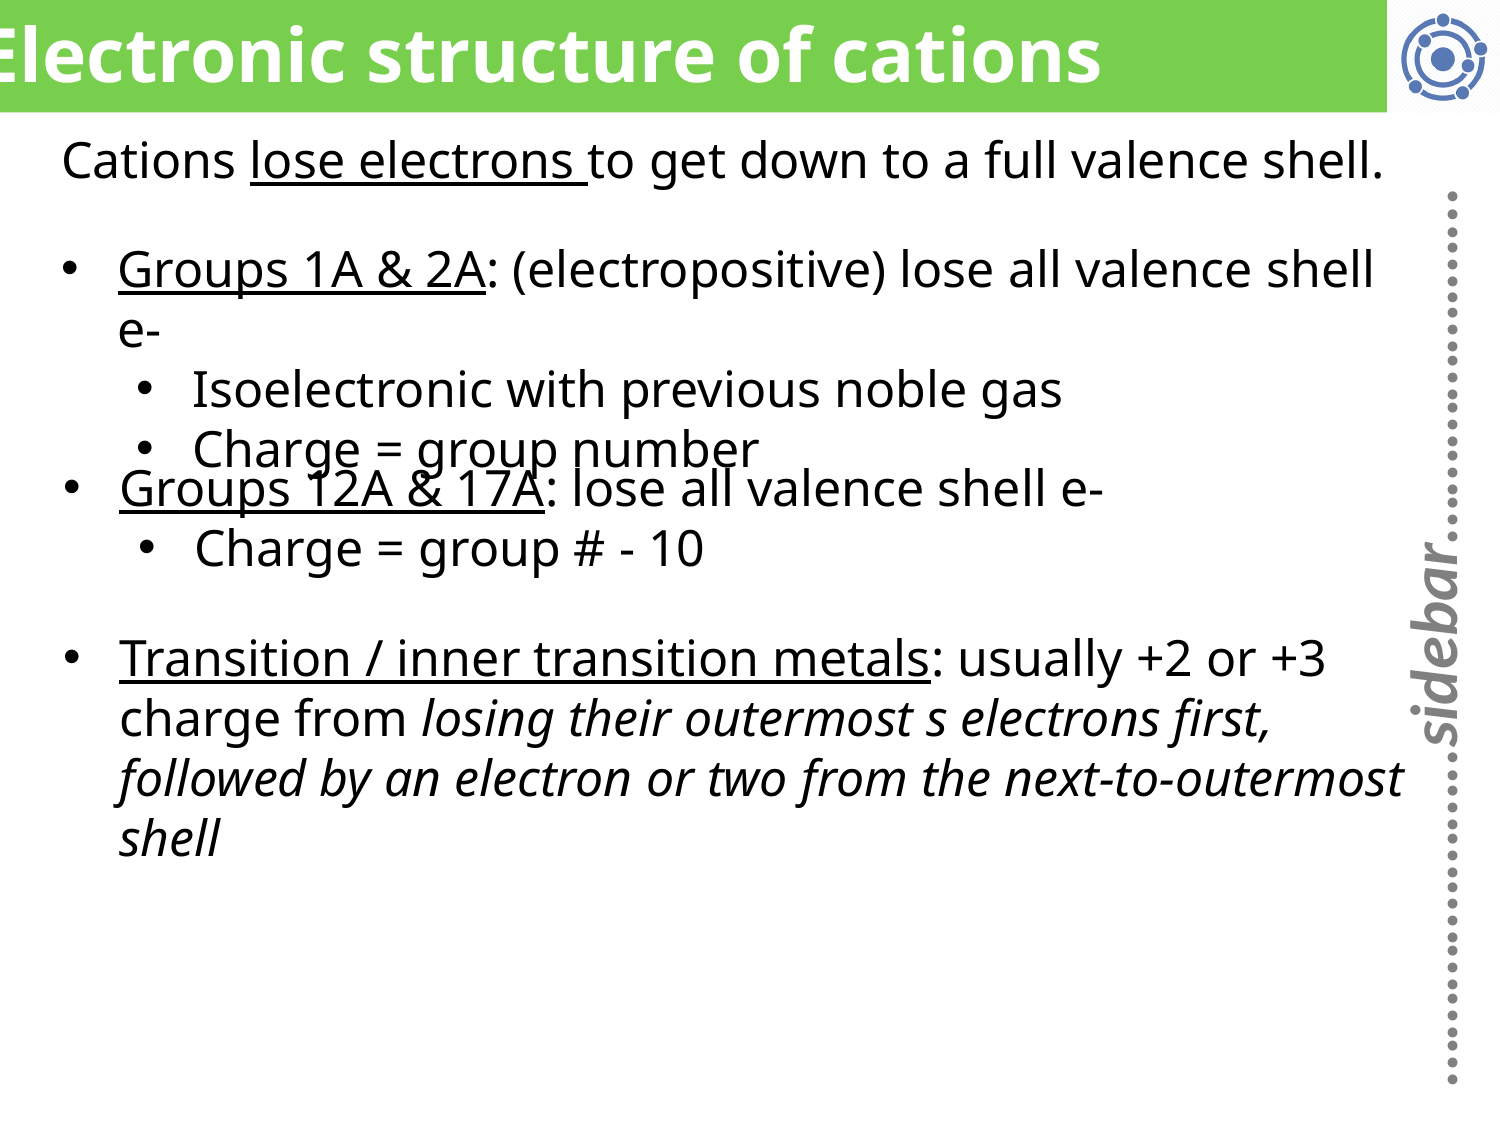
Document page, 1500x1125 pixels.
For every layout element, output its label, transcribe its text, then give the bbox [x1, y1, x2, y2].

text_box Electronic structure of cations [0, 0, 1119, 105]
picture [1387, 0, 1500, 114]
text_box Groups 12A & 17A: lose all valence shell e- Charge = group # - 10 [48, 449, 1383, 584]
text_box ………….……..sidebar…………….…... [1383, 171, 1479, 1101]
text_box Cations lose electrons to get down to a full valence shell. [46, 120, 1433, 196]
text_box Transition / inner transition metals: usually +2 or +3 charge from losing their outermost s electrons first, followed by an electron or two from the next-to-outermost shell [48, 618, 1383, 874]
text_box Groups 1A & 2A: (electropositive) lose all valence shell e- Isoelectronic with previous noble gas Charge = group number [46, 229, 1383, 485]
text_box [0, 0, 1387, 113]
